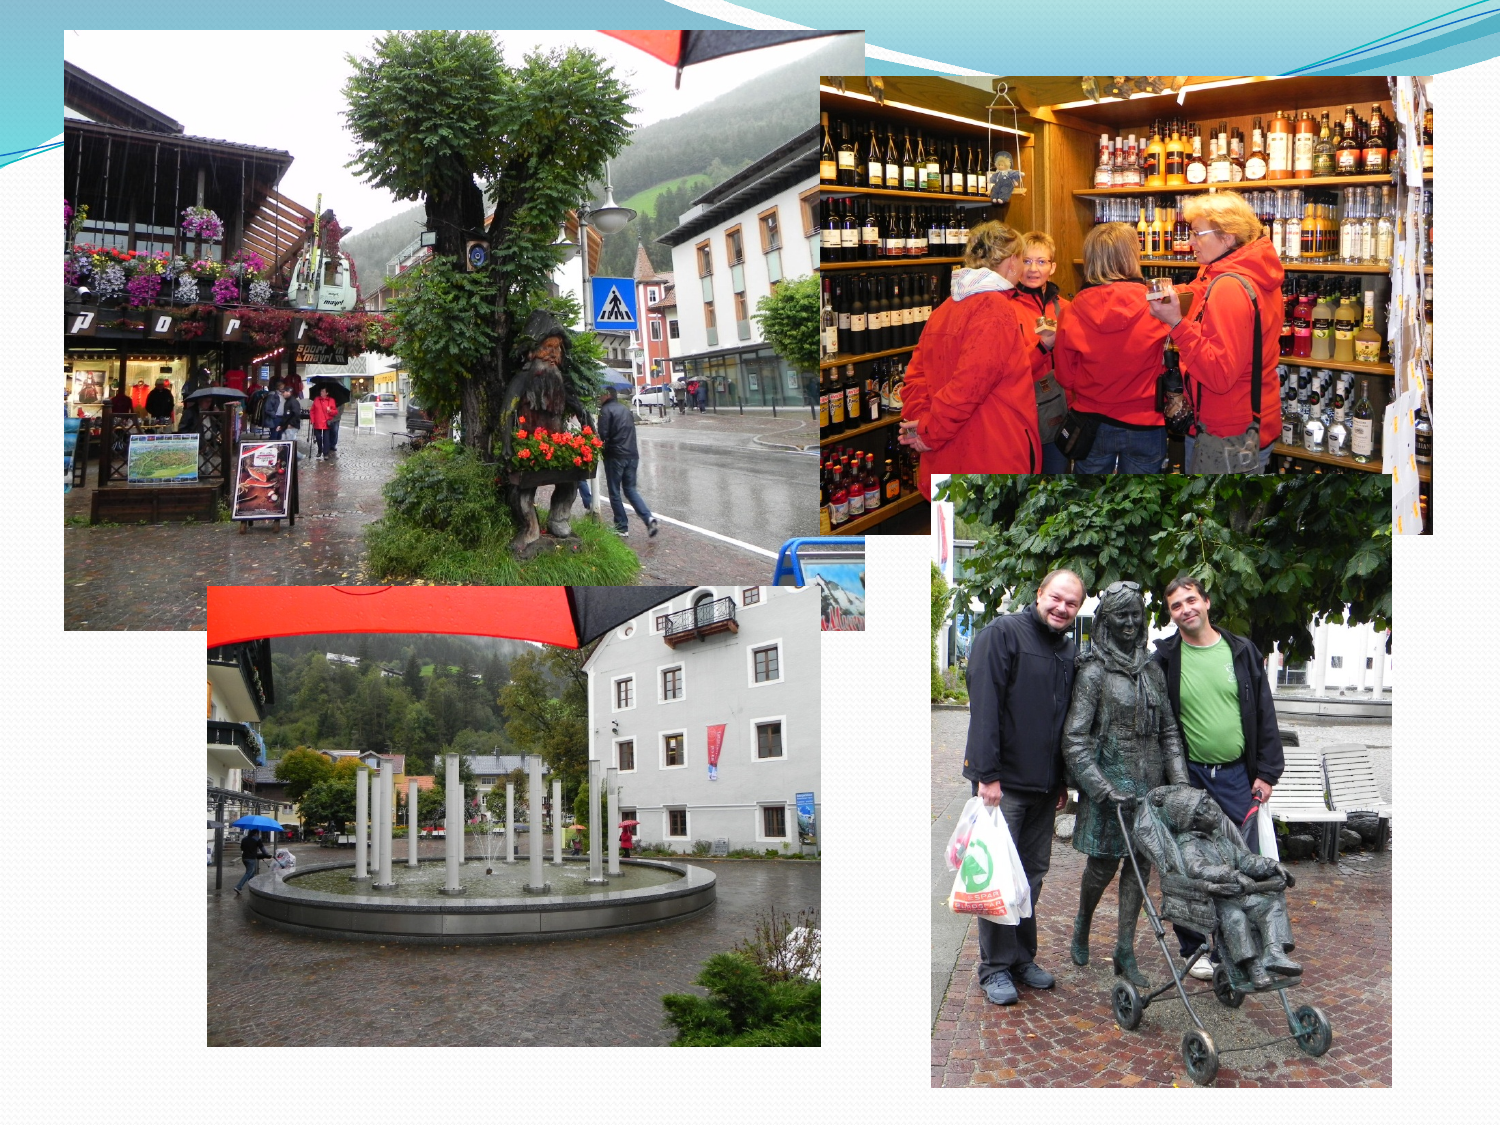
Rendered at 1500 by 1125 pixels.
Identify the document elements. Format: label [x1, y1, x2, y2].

picture [64, 30, 1433, 1088]
